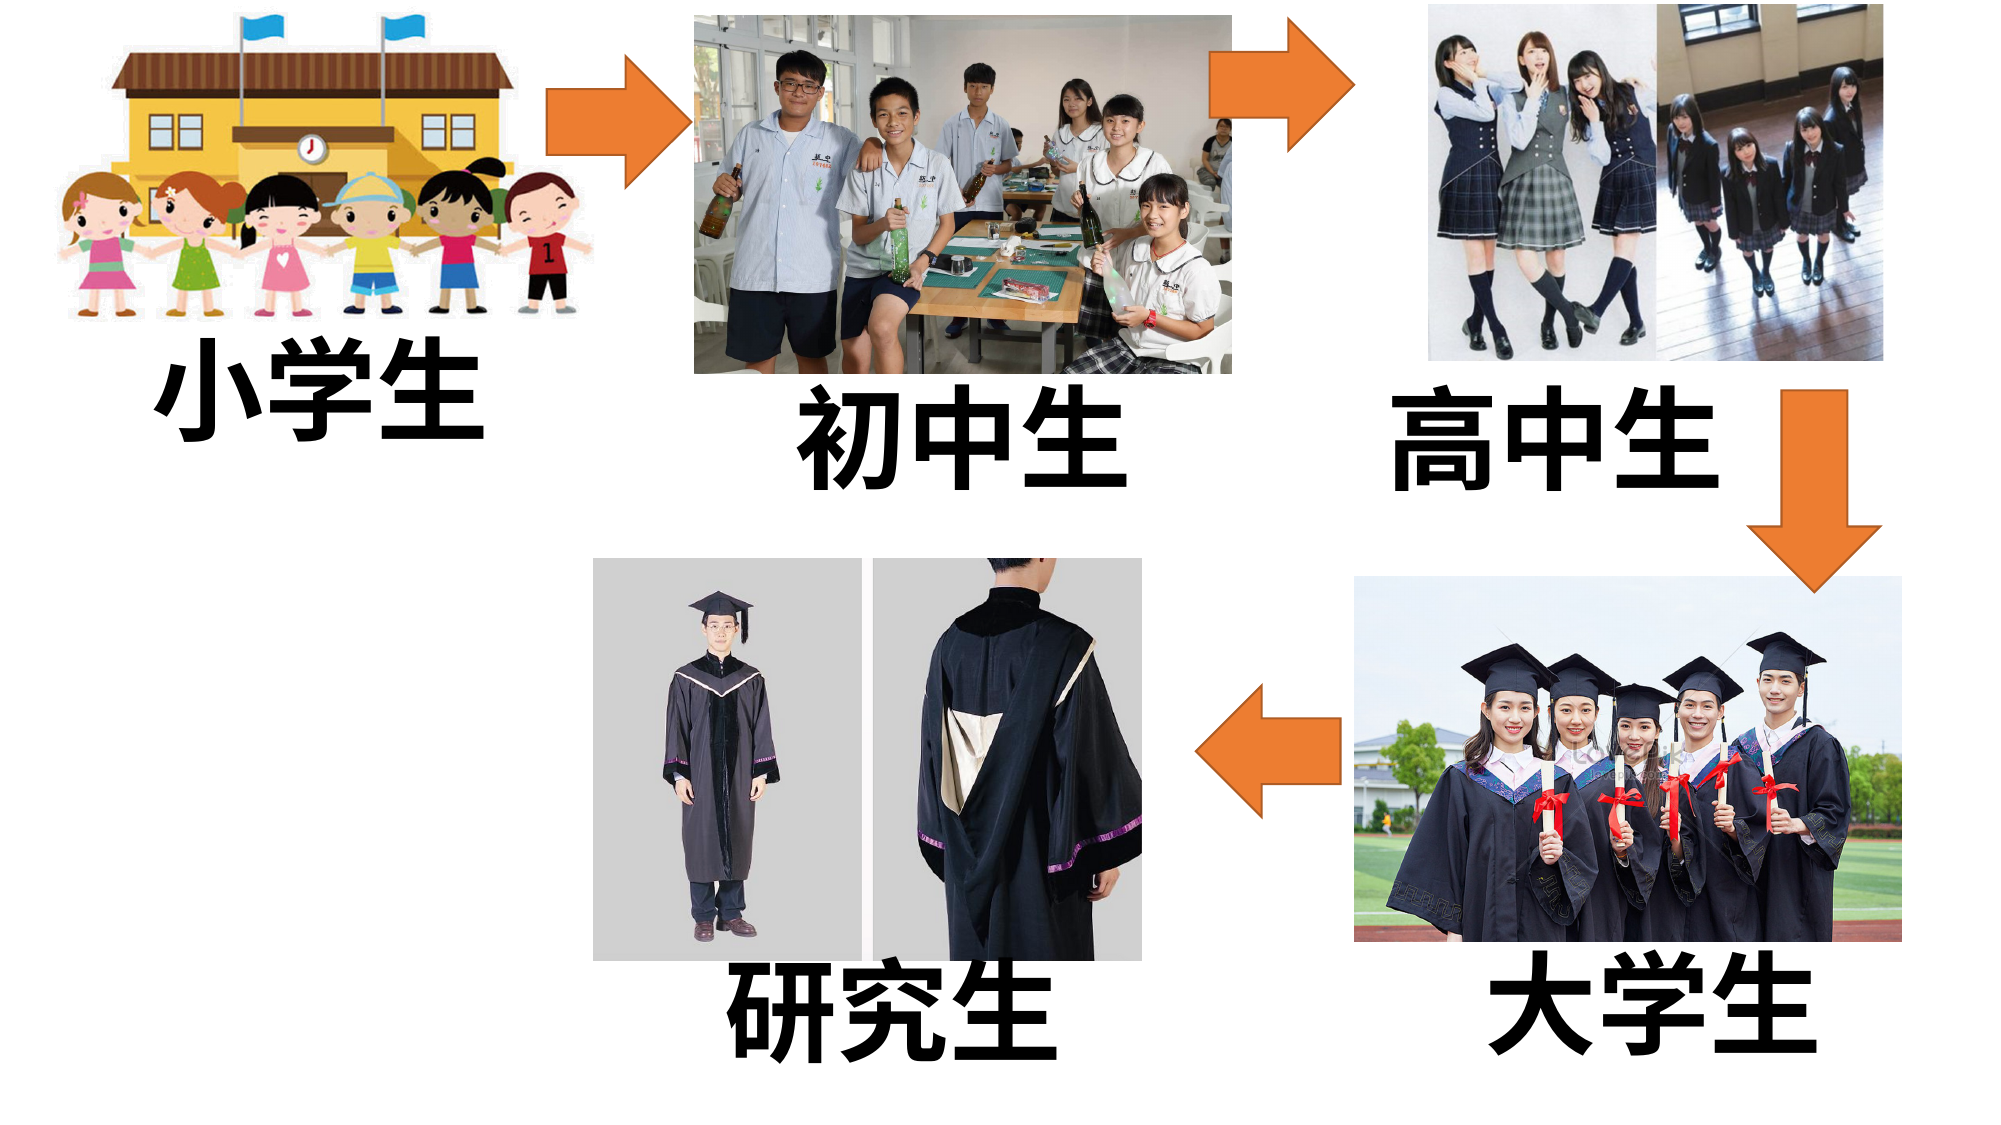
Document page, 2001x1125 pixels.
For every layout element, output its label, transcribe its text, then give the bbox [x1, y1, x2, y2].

text_box [595, 53, 693, 191]
text_box [1232, 16, 1356, 153]
text_box [1194, 682, 1342, 820]
text_box 高中生 [1252, 361, 1858, 511]
text_box [1746, 511, 1883, 576]
text_box 小学生 [17, 312, 624, 463]
text_box 大学生 [1350, 926, 1957, 1076]
picture [694, 15, 1232, 374]
picture [593, 558, 1142, 961]
text_box 研究生 [590, 933, 1196, 1084]
text_box 初中生 [660, 360, 1266, 511]
picture [1428, 4, 1884, 361]
picture [46, 0, 595, 322]
picture [1354, 576, 1902, 942]
